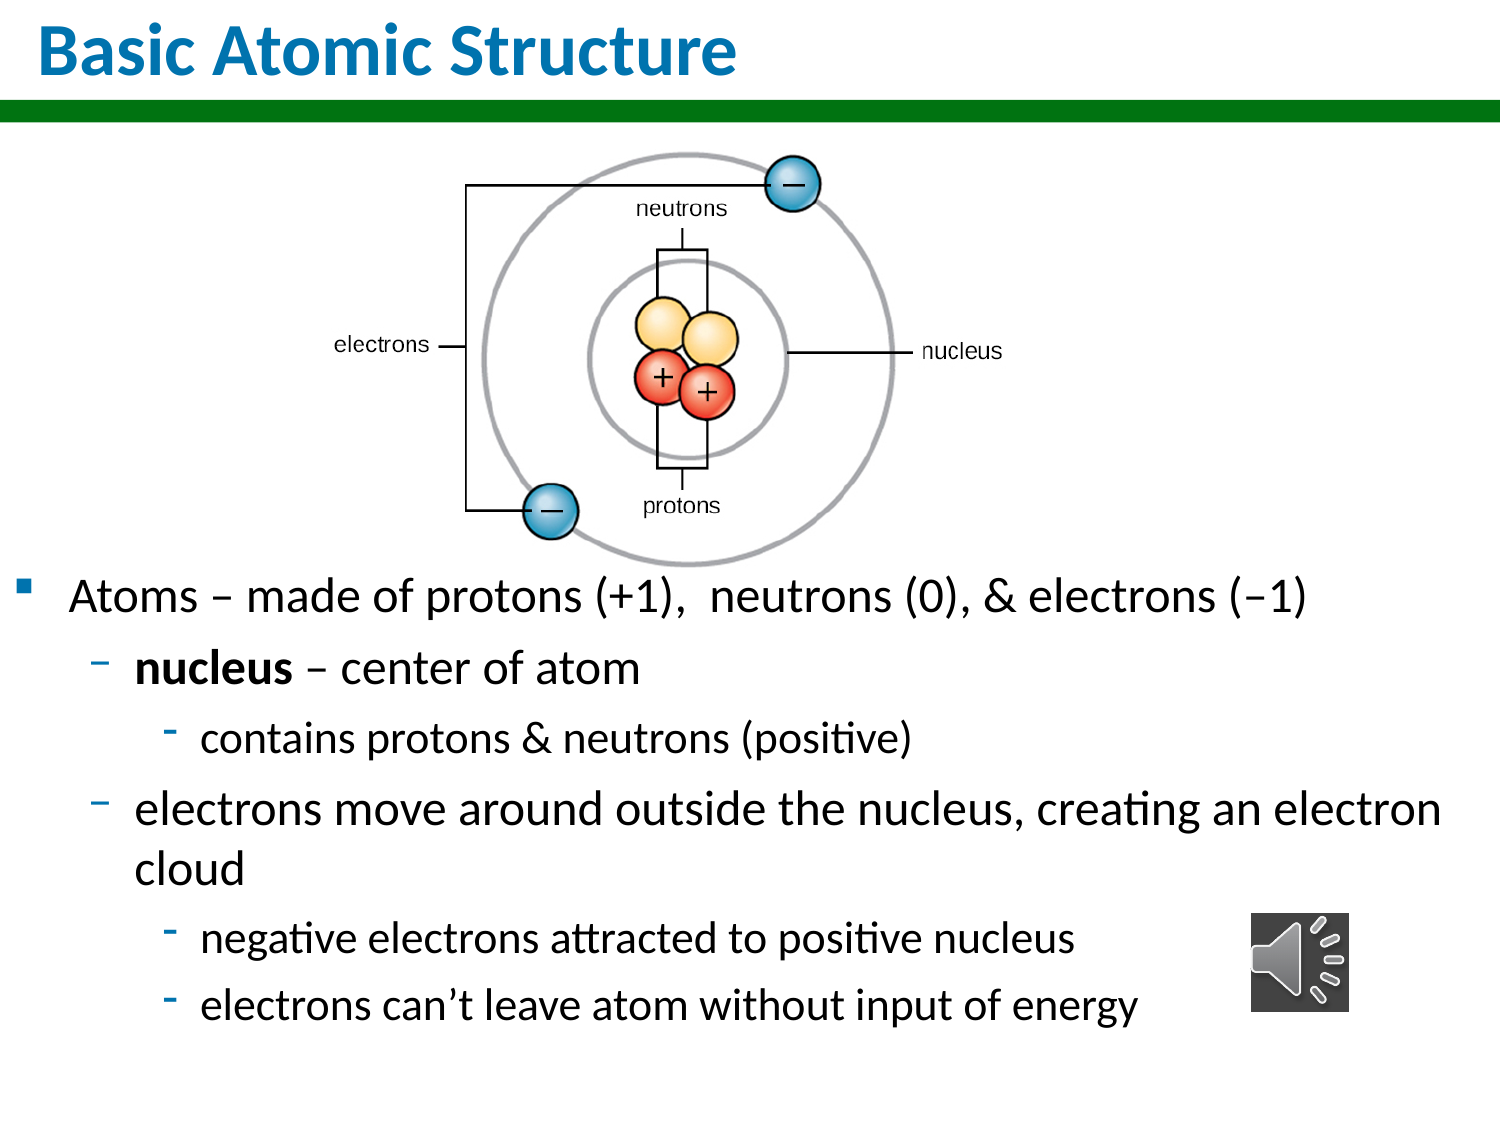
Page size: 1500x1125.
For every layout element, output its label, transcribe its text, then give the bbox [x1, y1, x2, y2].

list Atoms – made of protons (+1), neutrons (0), & electrons (–1) nucleus – center of atom contains protons & neutrons (positive) electrons move around outside the nucleus, creating an electron cloud negative electrons attracted to positive nucleus electrons can’t leave atom without input of energy [12, 562, 1500, 1125]
picture [1249, 912, 1351, 1013]
picture [187, 149, 1151, 569]
title Basic Atomic Structure [37, 0, 1463, 113]
